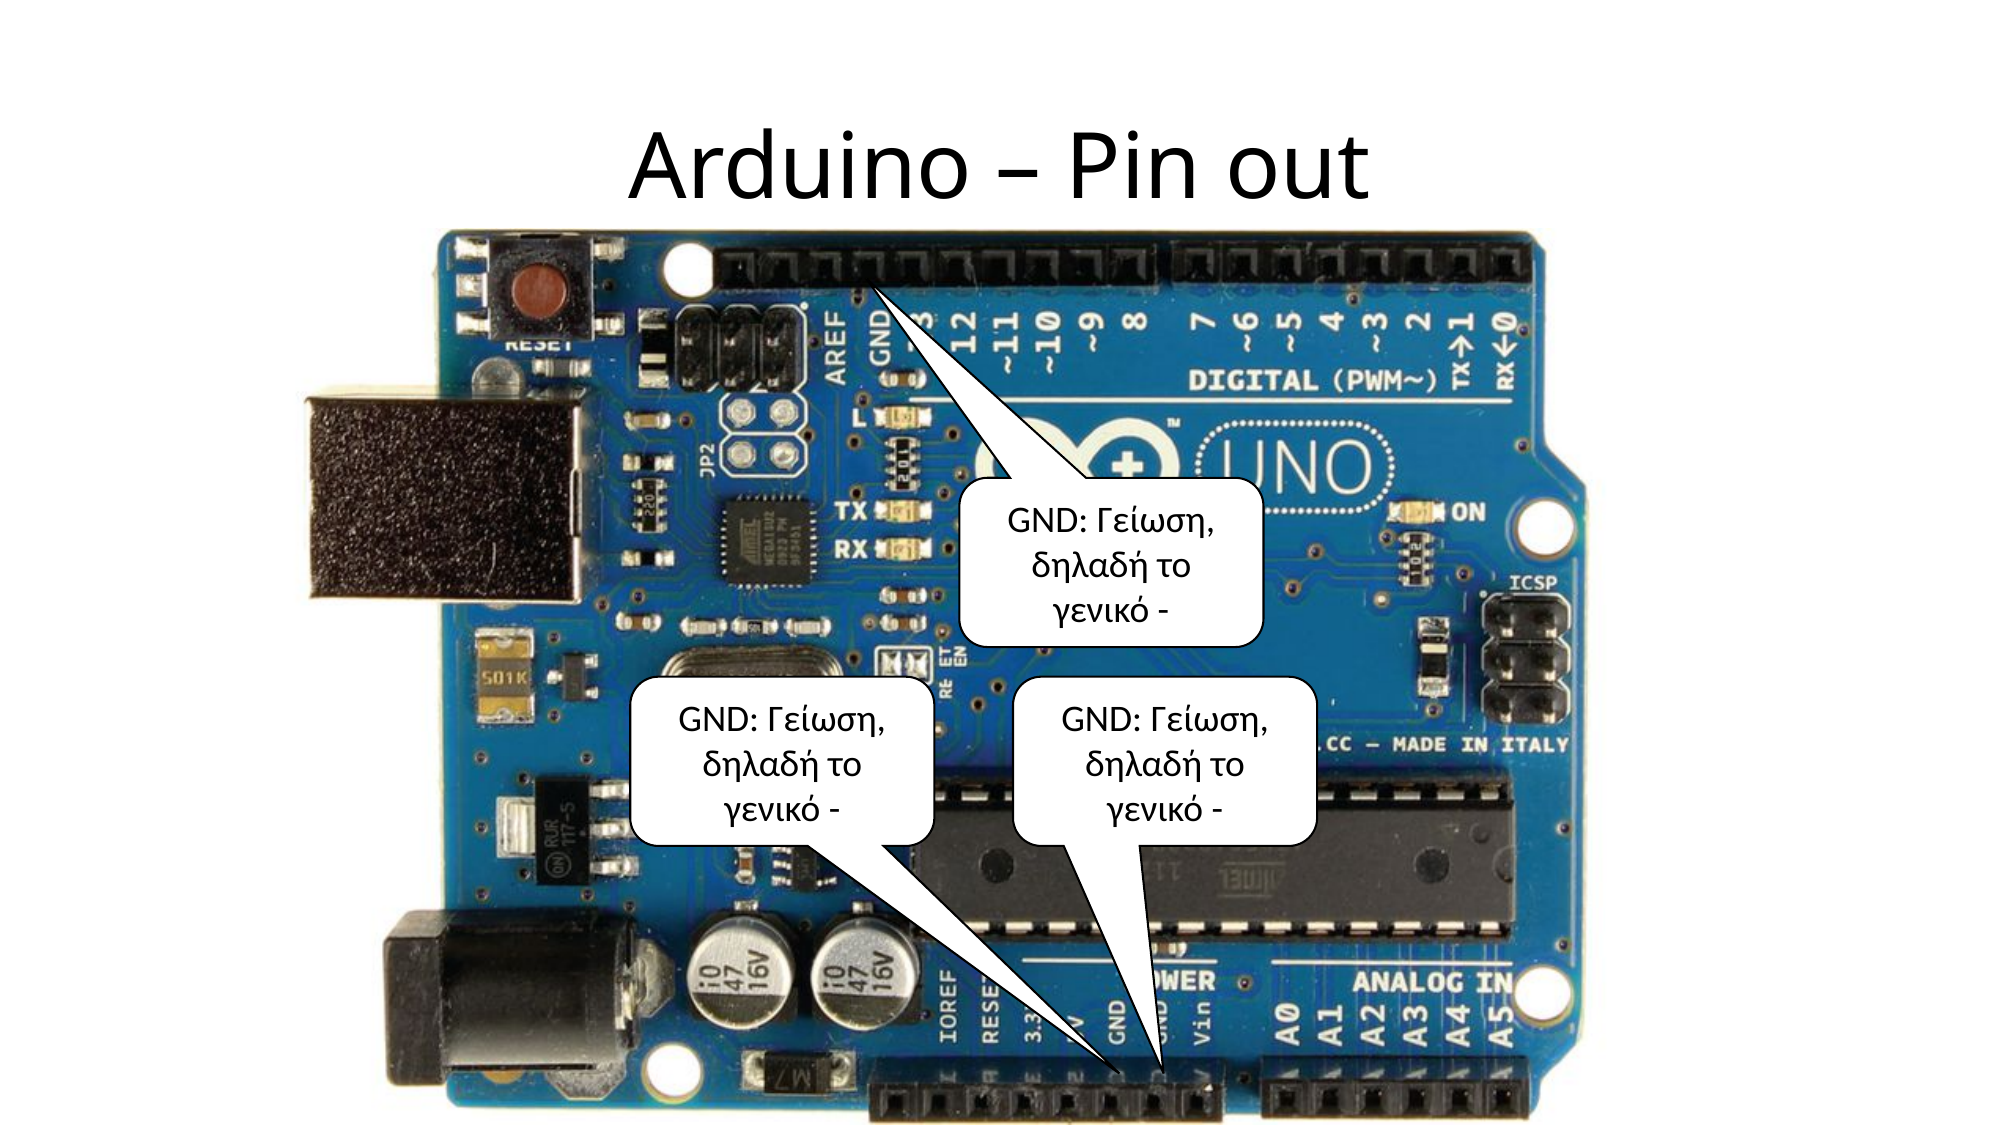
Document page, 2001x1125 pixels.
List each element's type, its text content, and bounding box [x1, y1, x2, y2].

title Arduino – Pin out [137, 59, 1863, 278]
picture [145, 228, 1750, 1125]
